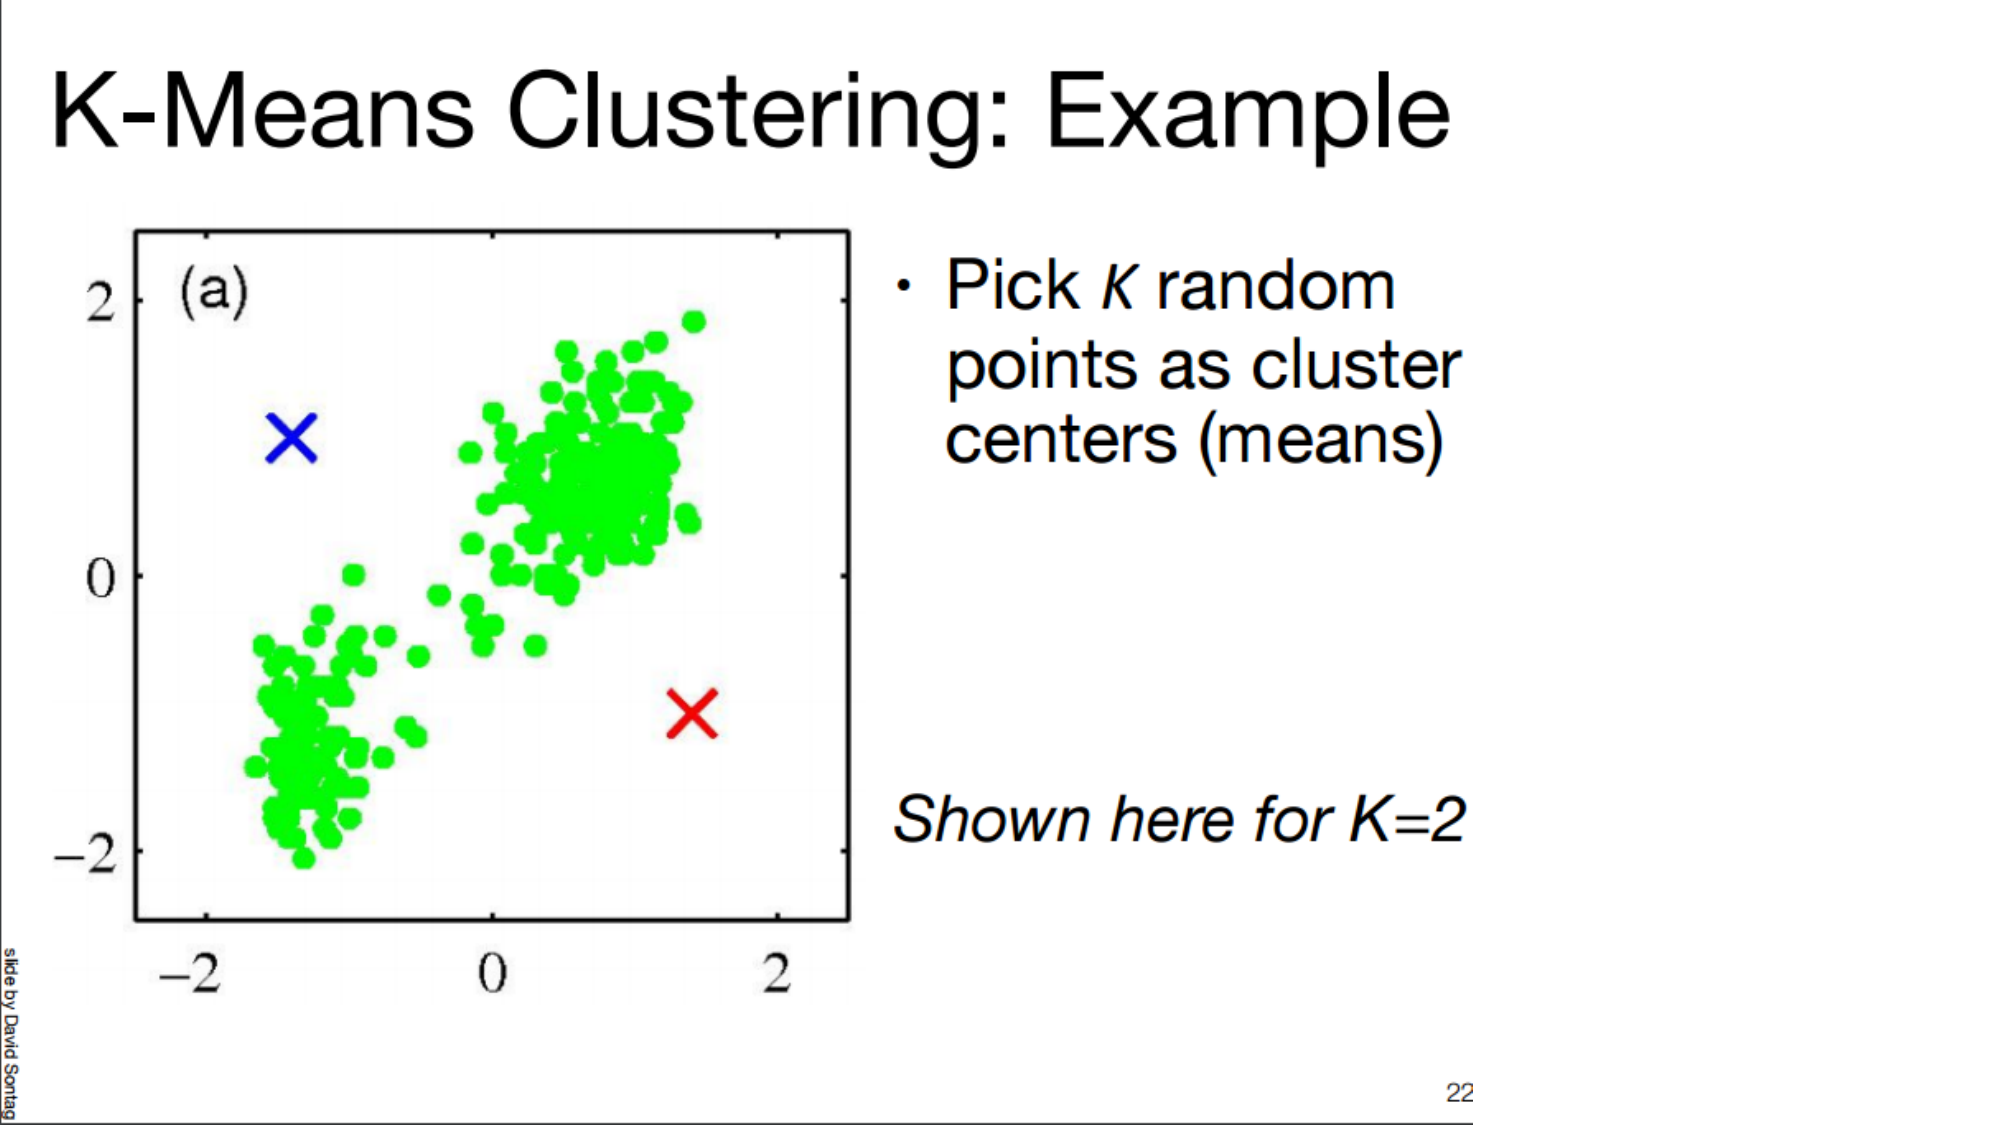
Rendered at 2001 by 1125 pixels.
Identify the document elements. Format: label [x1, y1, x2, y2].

picture [0, 0, 1473, 1125]
